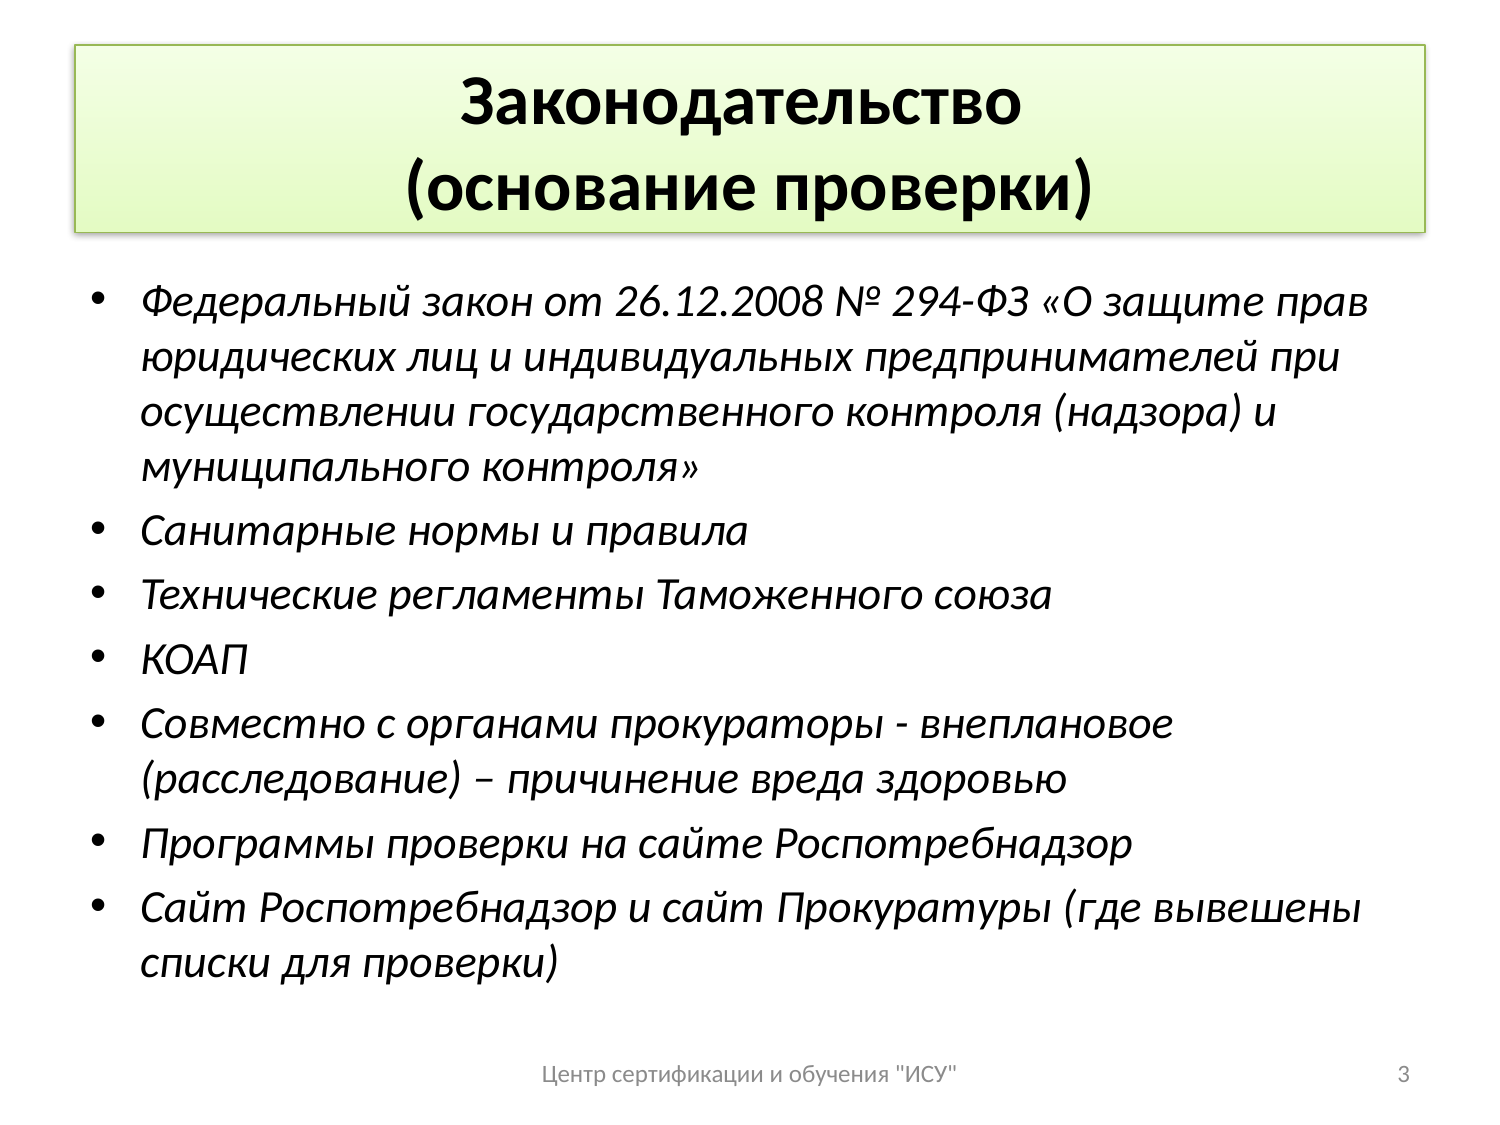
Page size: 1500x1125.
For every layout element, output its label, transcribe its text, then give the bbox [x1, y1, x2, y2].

footer Центр сертификации и обучения "ИСУ" [512, 1042, 988, 1103]
title Законодательство (основание проверки) [74, 44, 1426, 233]
slide_number 3 [1074, 1042, 1425, 1103]
list Федеральный закон от 26.12.2008 № 294-ФЗ «О защите прав юридических лиц и индивидуальных предпринимателей при осуществлении государственного контроля (надзора) и муниципального контроля» Санитарные нормы и правила Технические регламенты Таможенного союза КОАП Совместно с органами прокураторы - внеплановое (расследование) – причинение вреда здоровью Программы проверки на сайте Роспотребнадзор Сайт Роспотребнадзор и сайт Прокуратуры (где вывешены списки для проверки) [75, 262, 1425, 1005]
